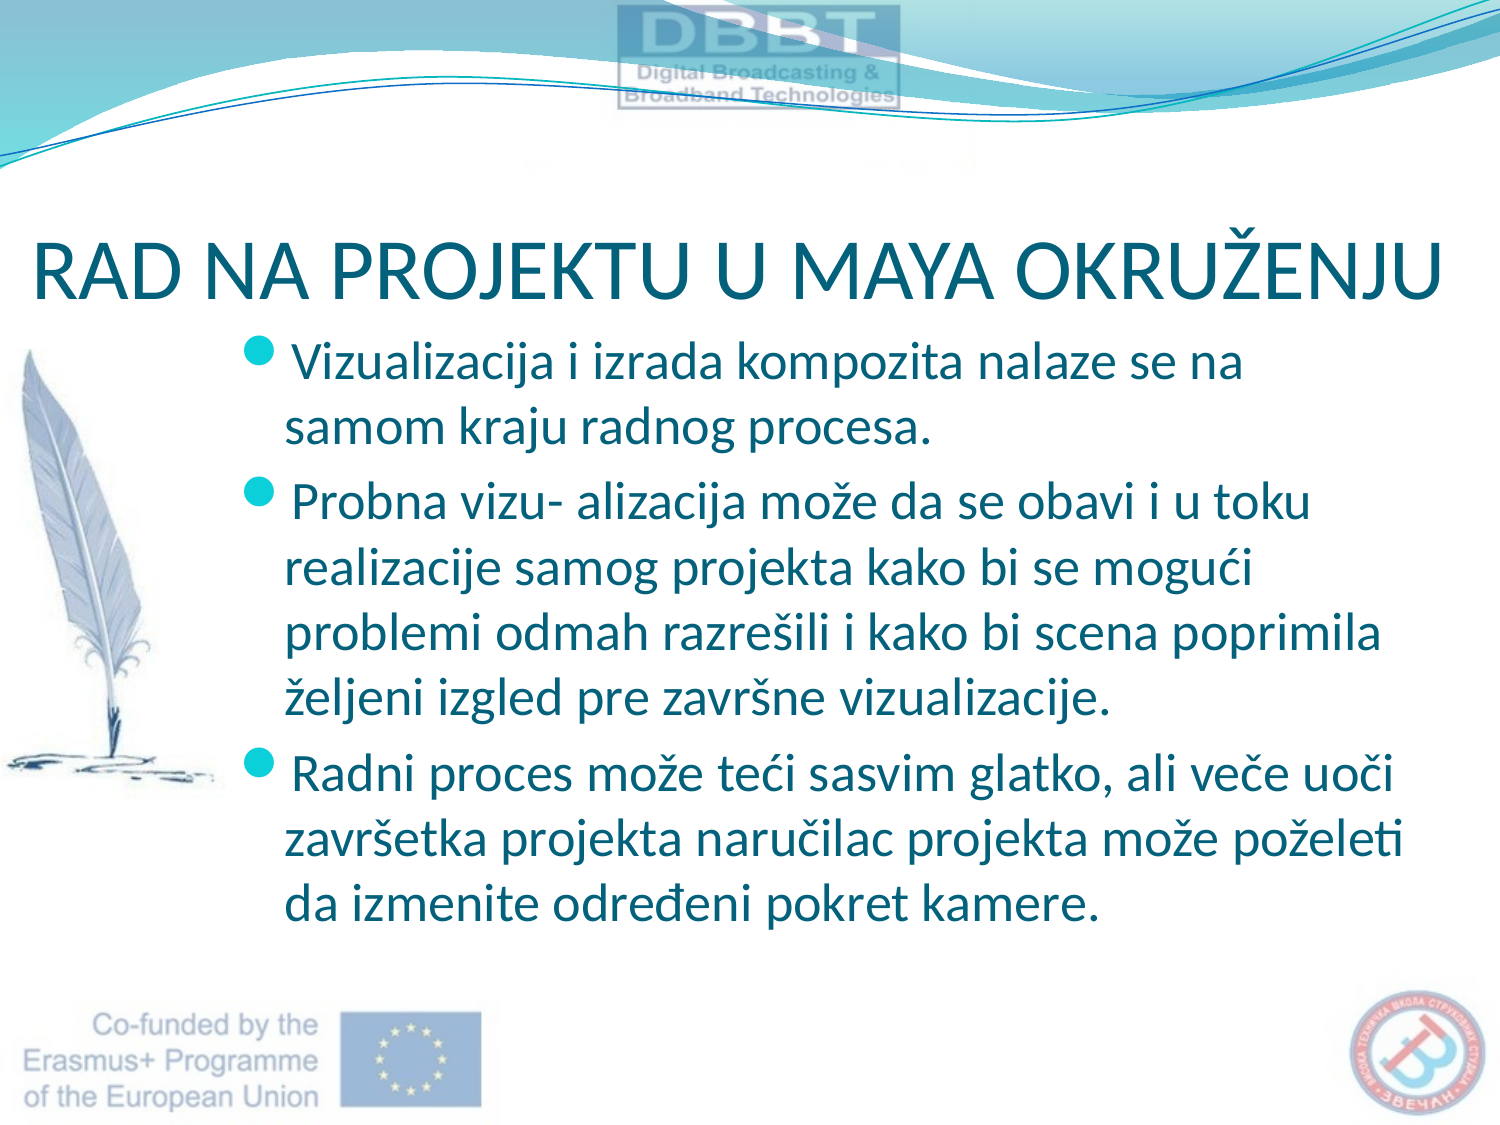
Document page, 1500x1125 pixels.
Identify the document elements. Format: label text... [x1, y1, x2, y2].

list Vizualizacija i izrada kompozita nalaze se na samom kraju radnog procesa. Probna vizu- alizacija može da se obavi i u toku realizacije samog projekta kako bi se mogući problemi odmah razrešili i kako bi scena poprimila željeni izgled pre završne vizualizacije. Radni proces može teći sasvim glatko, ali veče uoči završetka projekta naručilac projekta može poželeti da izmenite određeni pokret kamere. [225, 317, 1425, 1038]
title RAD NA PROJEKTU U MAYA OKRUŽENJU [31, 129, 1494, 318]
picture [1, 349, 226, 799]
